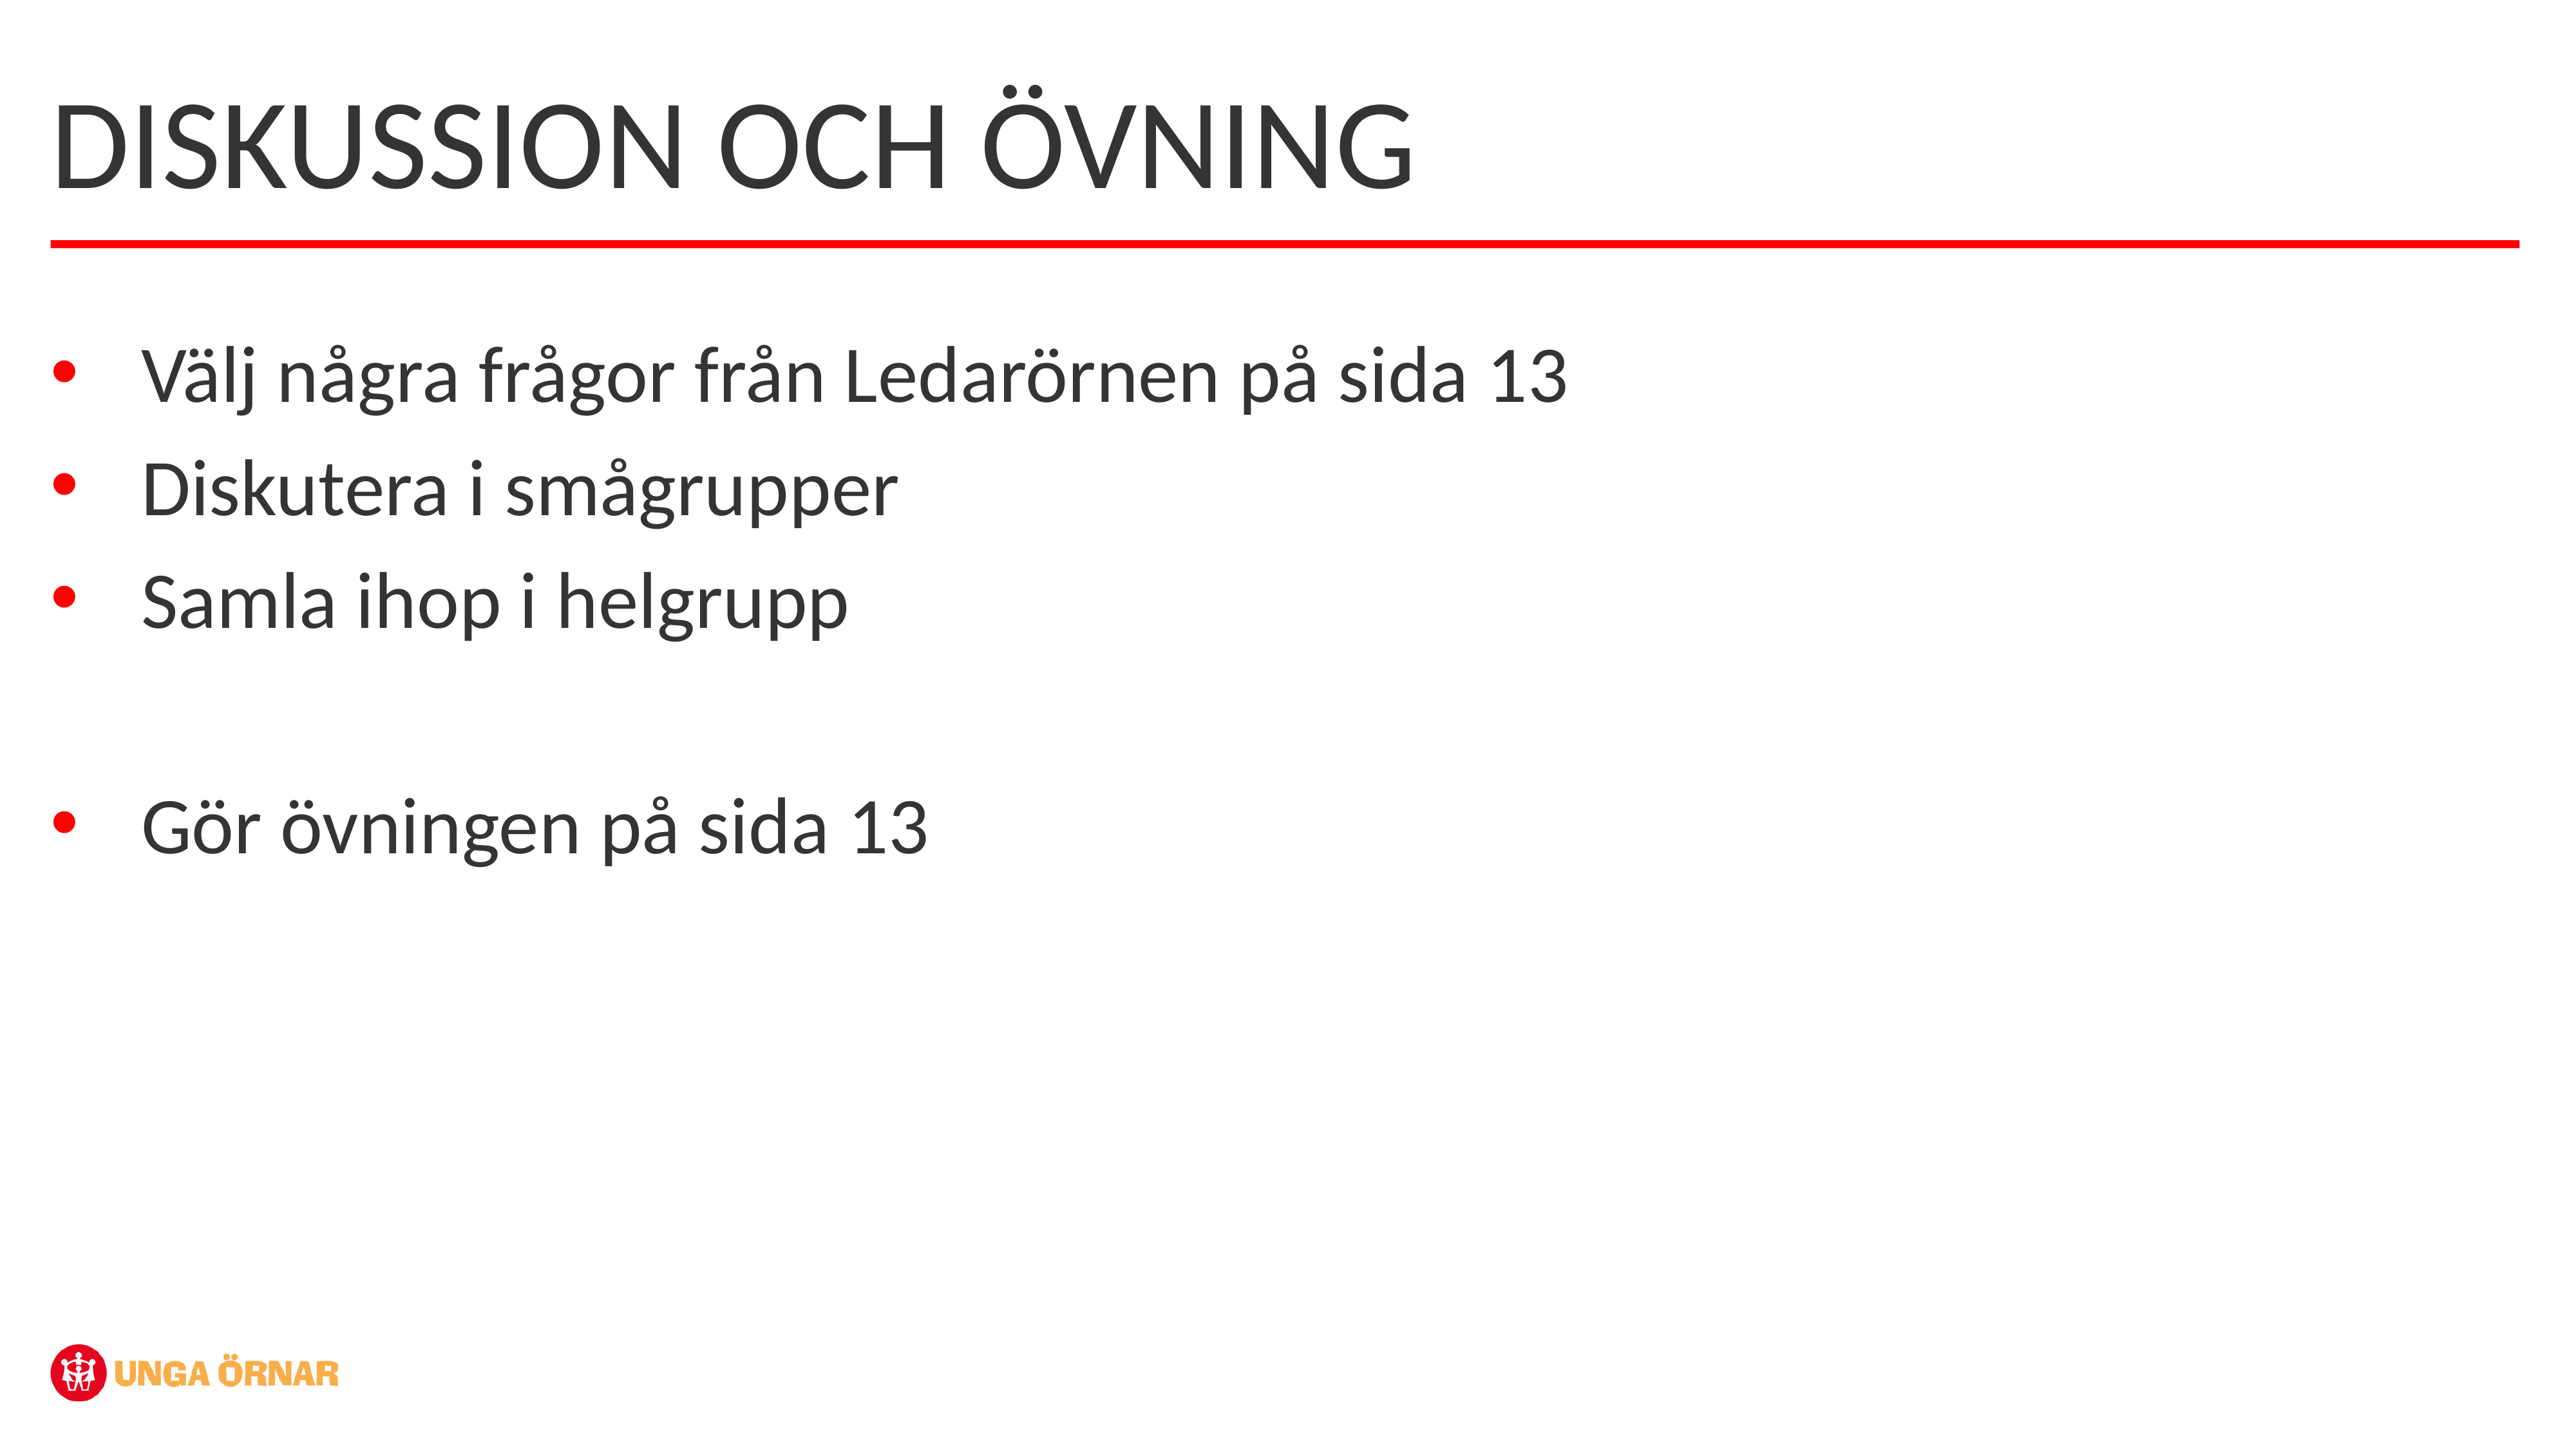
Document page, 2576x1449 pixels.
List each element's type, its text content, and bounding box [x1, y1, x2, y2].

picture [50, 1344, 338, 1401]
text_box DISKUSSION OCH ÖVNING [50, 56, 2520, 218]
text_box Välj några frågor från Ledarörnen på sida 13 Diskutera i smågrupper Samla ihop i helgrupp Gör övningen på sida 13 [50, 322, 2520, 1304]
